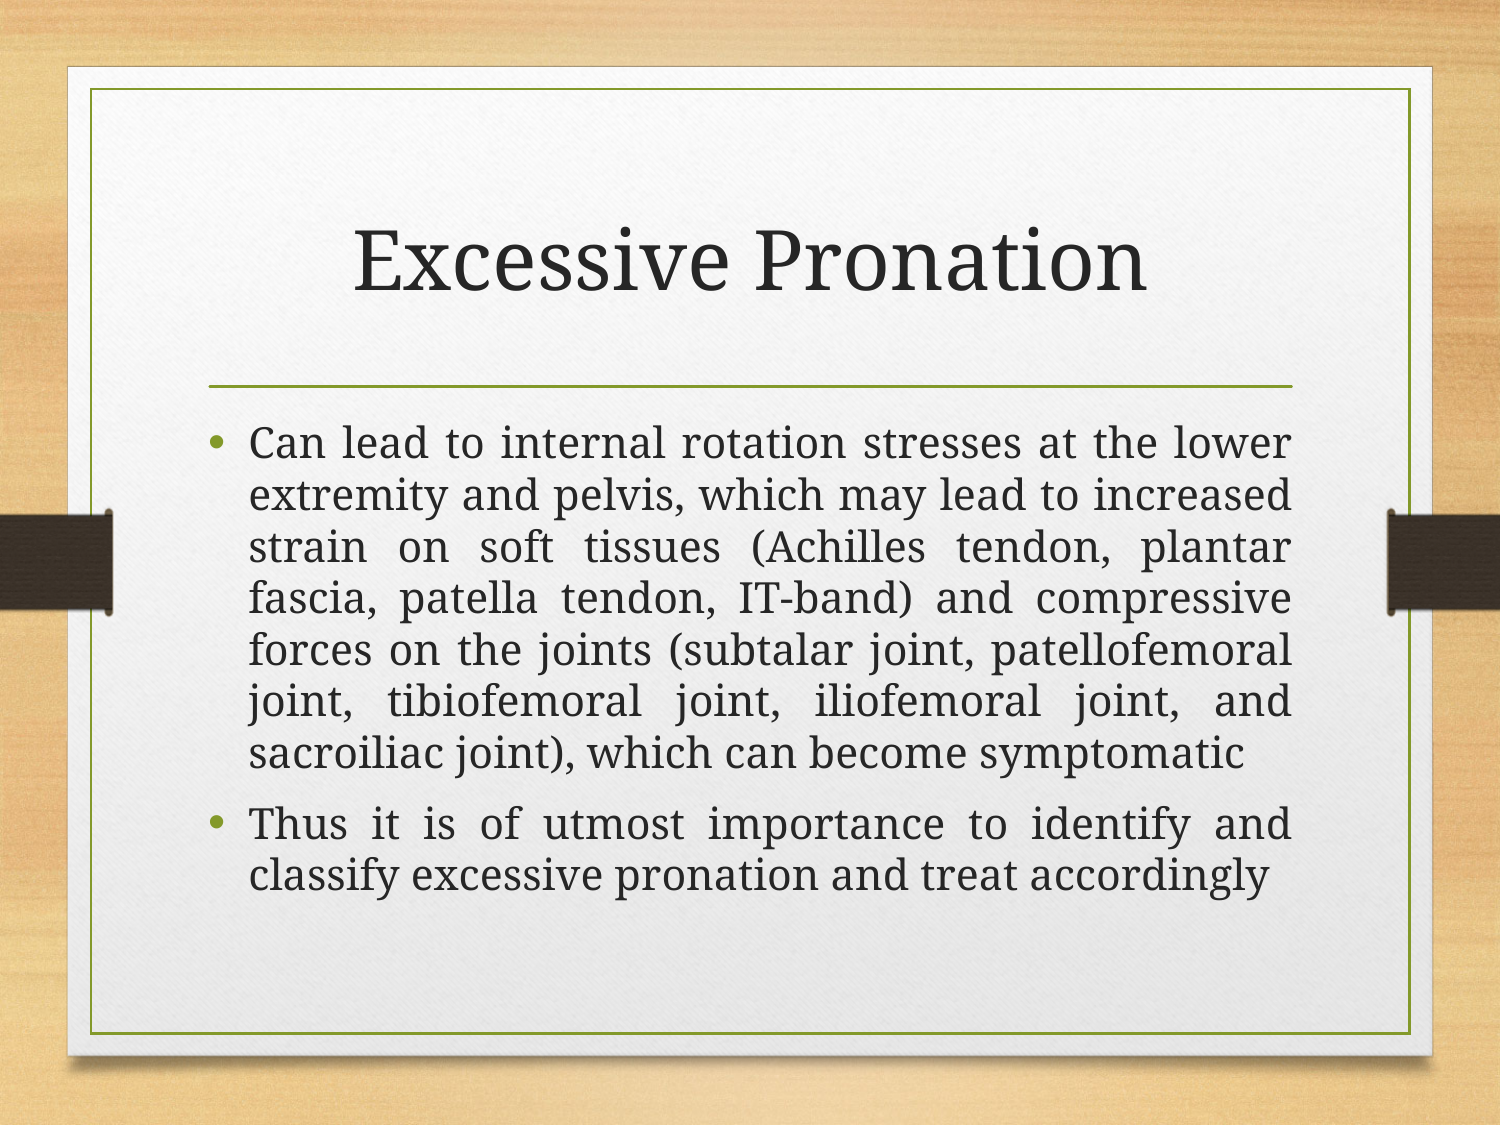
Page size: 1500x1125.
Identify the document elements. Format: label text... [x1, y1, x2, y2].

list Can lead to internal rotation stresses at the lower extremity and pelvis, which may lead to increased strain on soft tissues (Achilles tendon, plantar fascia, patella tendon, IT-band) and compressive forces on the joints (subtalar joint, patellofemoral joint, tibiofemoral joint, iliofemoral joint, and sacroiliac joint), which can become symptomatic Thus it is of utmost importance to identify and classify excessive pronation and treat accordingly [193, 408, 1309, 974]
picture [0, 0, 1500, 1125]
title Excessive Pronation [193, 150, 1309, 365]
